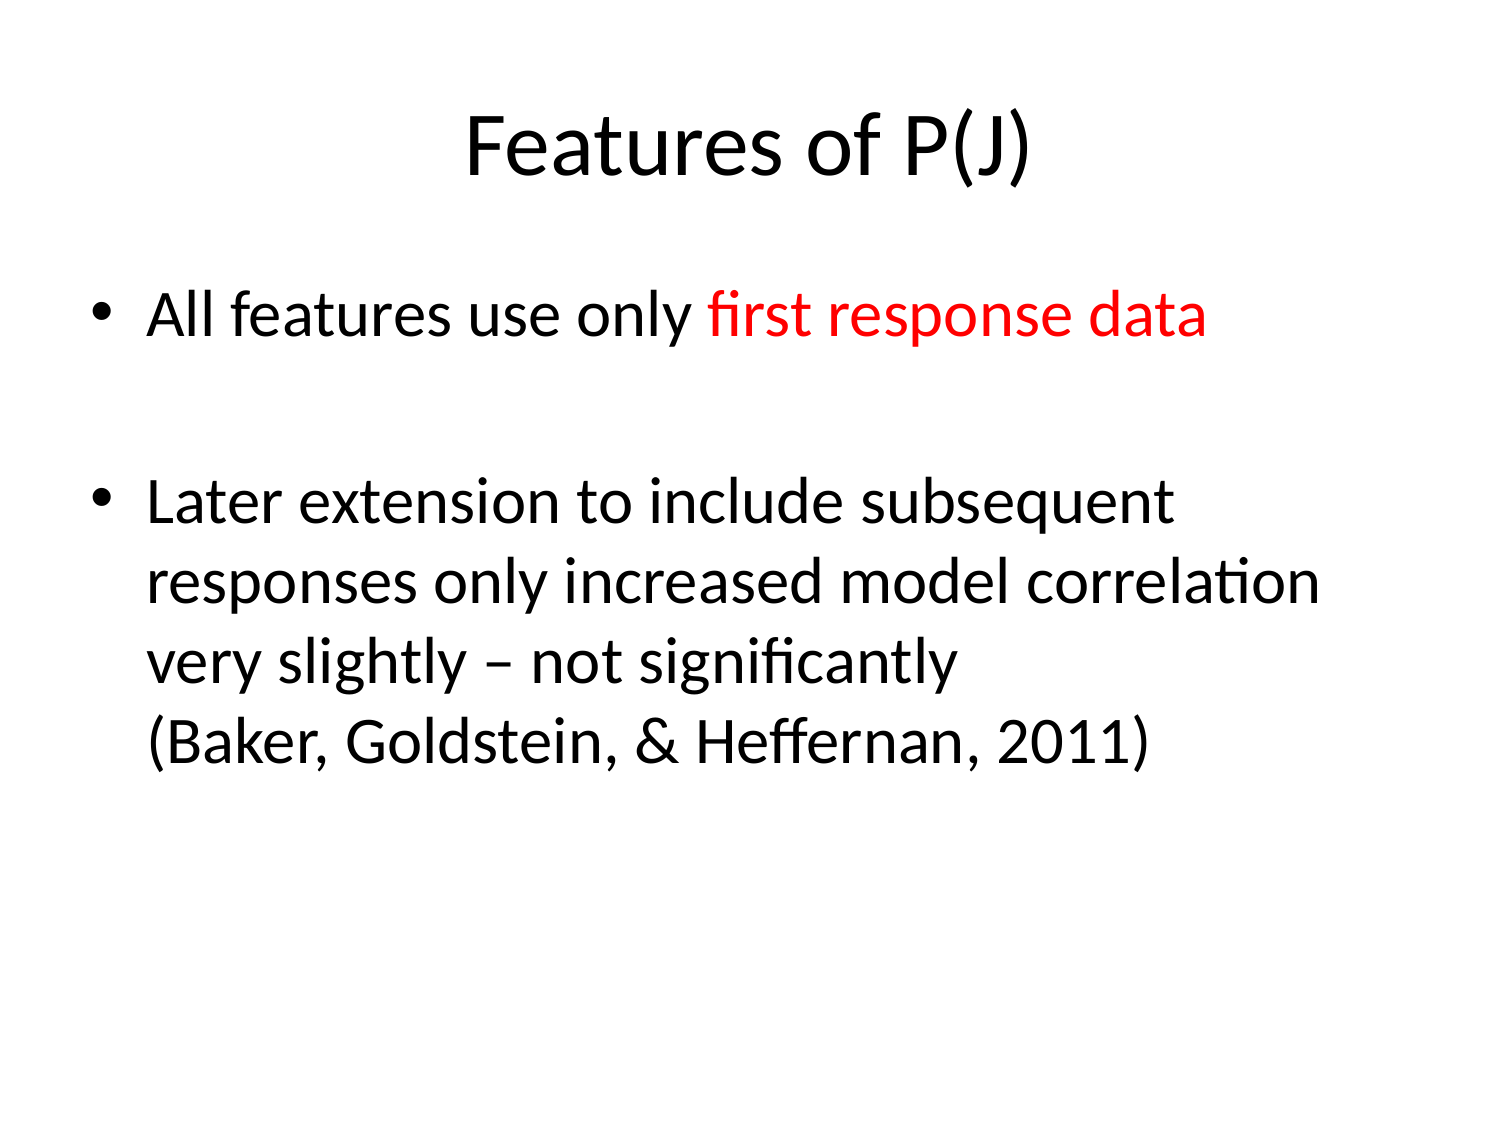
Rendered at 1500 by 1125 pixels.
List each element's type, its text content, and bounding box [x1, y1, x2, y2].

list All features use only first response data Later extension to include subsequent responses only increased model correlation very slightly – not significantly (Baker, Goldstein, & Heffernan, 2011) [75, 262, 1425, 1088]
title Features of P(J) [75, 45, 1425, 233]
